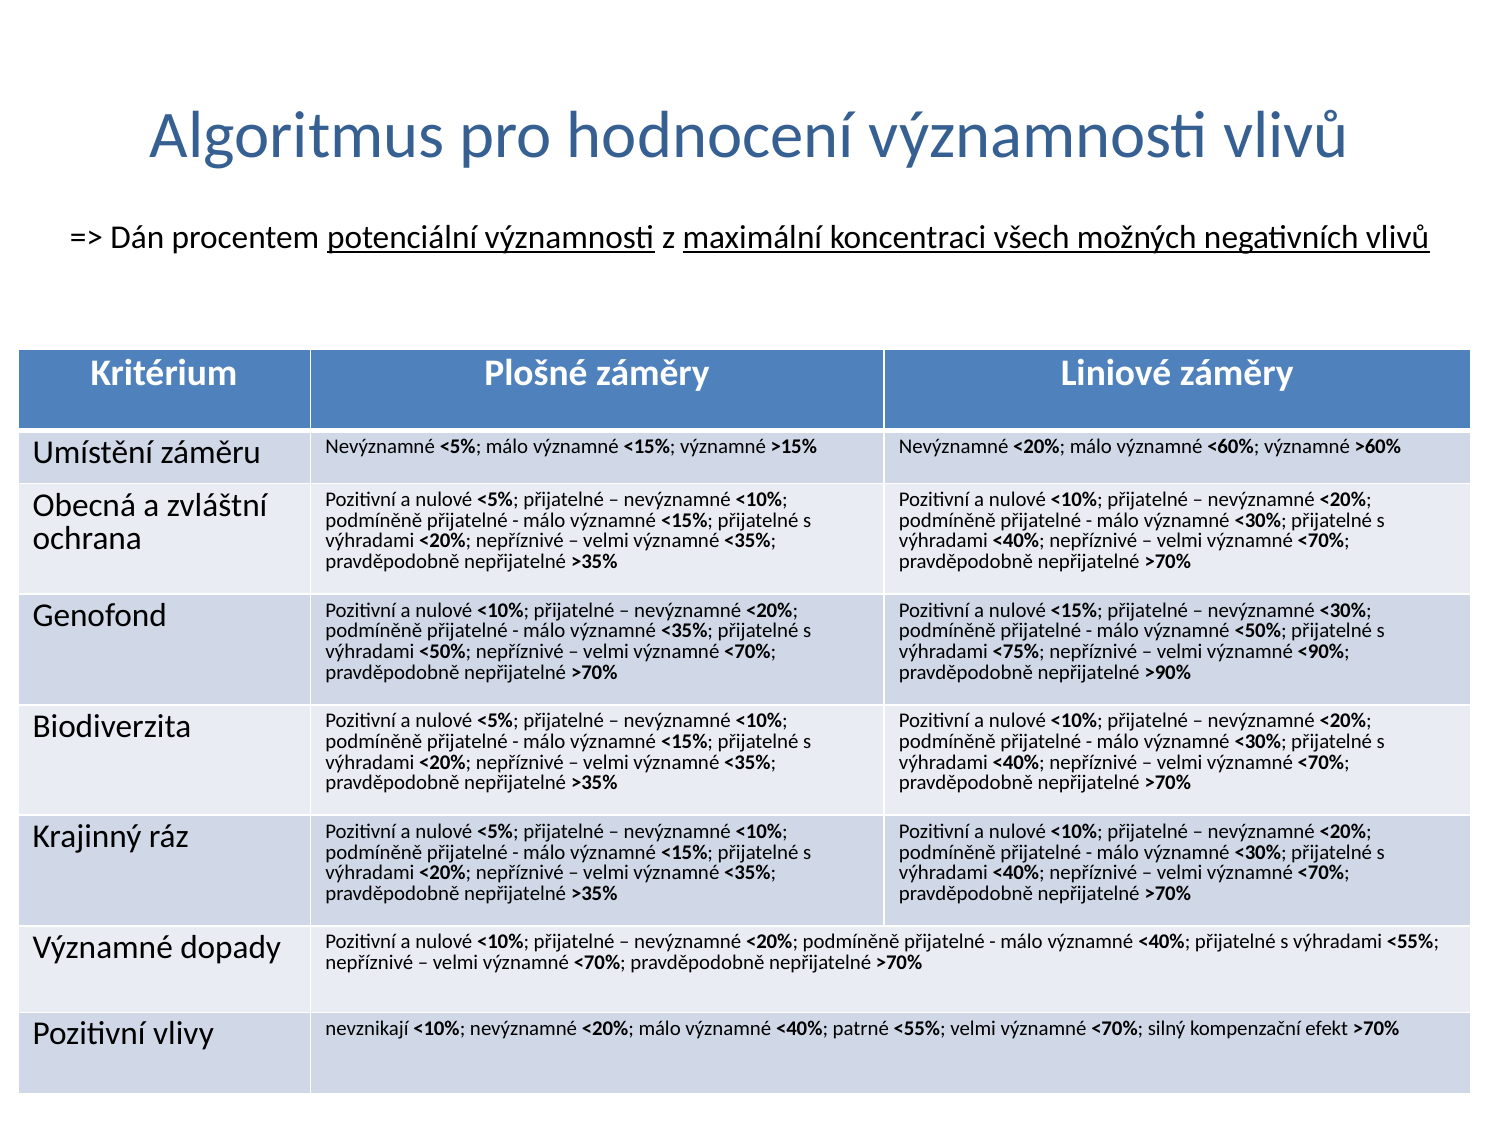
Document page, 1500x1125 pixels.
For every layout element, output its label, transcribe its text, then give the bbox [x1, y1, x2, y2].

table_cell Pozitivní a nulové <10%; přijatelné – nevýznamné <20%; podmíněně přijatelné - málo významné <40%; přijatelné s výhradami <55%; nepříznivé – velmi významné <70%; pravděpodobně nepřijatelné >70% [311, 927, 1470, 1012]
table_cell Biodiverzita [19, 706, 310, 814]
table_cell Genofond [19, 595, 310, 704]
table_cell Umístění záměru [19, 433, 310, 483]
table_cell Pozitivní a nulové <10%; přijatelné – nevýznamné <20%; podmíněně přijatelné - málo významné <35%; přijatelné s výhradami <50%; nepříznivé – velmi významné <70%; pravděpodobně nepřijatelné >70% [311, 595, 883, 704]
table_cell Pozitivní a nulové <10%; přijatelné – nevýznamné <20%; podmíněně přijatelné - málo významné <30%; přijatelné s výhradami <40%; nepříznivé – velmi významné <70%; pravděpodobně nepřijatelné >70% [885, 484, 1470, 593]
table_cell nevznikají <10%; nevýznamné <20%; málo významné <40%; patrné <55%; velmi významné <70%; silný kompenzační efekt >70% [311, 1013, 1470, 1093]
table_header Plošné záměry [311, 350, 883, 428]
table_cell Pozitivní a nulové <10%; přijatelné – nevýznamné <20%; podmíněně přijatelné - málo významné <30%; přijatelné s výhradami <40%; nepříznivé – velmi významné <70%; pravděpodobně nepřijatelné >70% [885, 816, 1470, 925]
table_cell Nevýznamné <20%; málo významné <60%; významné >60% [885, 433, 1470, 483]
table_cell Pozitivní vlivy [19, 1013, 310, 1093]
table_header Kritérium [19, 350, 310, 428]
title Algoritmus pro hodnocení významnosti vlivů [75, 65, 1425, 197]
table_cell Nevýznamné <5%; málo významné <15%; významné >15% [311, 433, 883, 483]
table_cell Krajinný ráz [19, 816, 310, 925]
table_cell Pozitivní a nulové <5%; přijatelné – nevýznamné <10%; podmíněně přijatelné - málo významné <15%; přijatelné s výhradami <20%; nepříznivé – velmi významné <35%; pravděpodobně nepřijatelné >35% [311, 706, 883, 814]
table_cell Významné dopady [19, 927, 310, 1012]
table_cell Pozitivní a nulové <5%; přijatelné – nevýznamné <10%; podmíněně přijatelné - málo významné <15%; přijatelné s výhradami <20%; nepříznivé – velmi významné <35%; pravděpodobně nepřijatelné >35% [311, 484, 883, 593]
table_header Liniové záměry [885, 350, 1470, 428]
list => Dán procentem potenciální významnosti z maximální koncentraci všech možných negativních vlivů [0, 208, 1500, 327]
table_cell Pozitivní a nulové <10%; přijatelné – nevýznamné <20%; podmíněně přijatelné - málo významné <30%; přijatelné s výhradami <40%; nepříznivé – velmi významné <70%; pravděpodobně nepřijatelné >70% [885, 706, 1470, 814]
table_cell Pozitivní a nulové <15%; přijatelné – nevýznamné <30%; podmíněně přijatelné - málo významné <50%; přijatelné s výhradami <75%; nepříznivé – velmi významné <90%; pravděpodobně nepřijatelné >90% [885, 595, 1470, 704]
table_cell Pozitivní a nulové <5%; přijatelné – nevýznamné <10%; podmíněně přijatelné - málo významné <15%; přijatelné s výhradami <20%; nepříznivé – velmi významné <35%; pravděpodobně nepřijatelné >35% [311, 816, 883, 925]
table_cell Obecná a zvláštní ochrana [19, 484, 310, 593]
